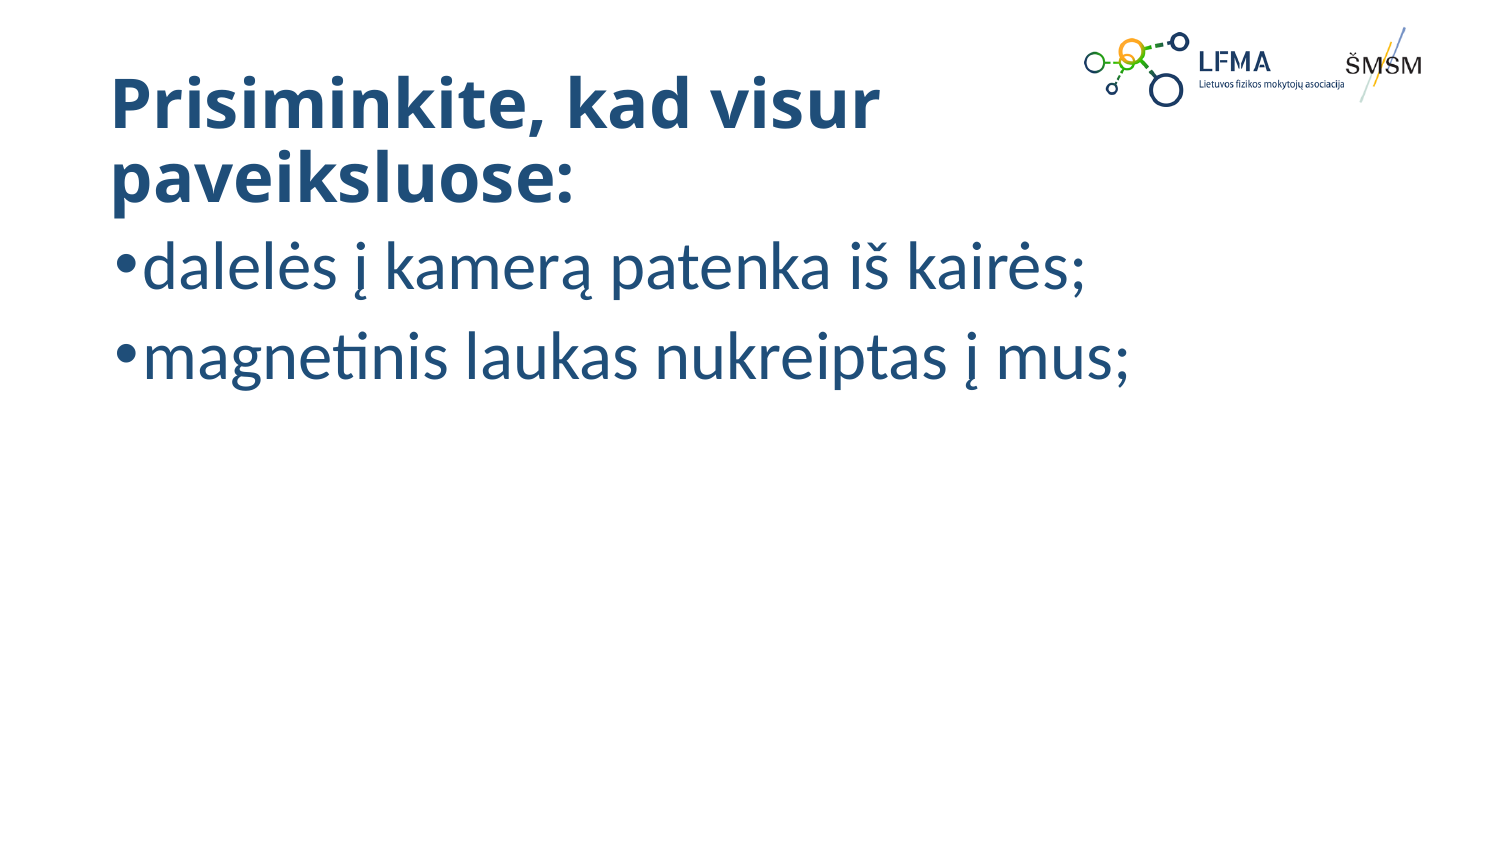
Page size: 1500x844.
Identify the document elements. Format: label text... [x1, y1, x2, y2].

picture [1084, 14, 1458, 119]
list dalelės į kamerą patenka iš kairės; magnetinis laukas nukreiptas į mus; [103, 224, 1397, 760]
title Prisiminkite, kad visur paveiksluose: [98, 62, 1137, 226]
